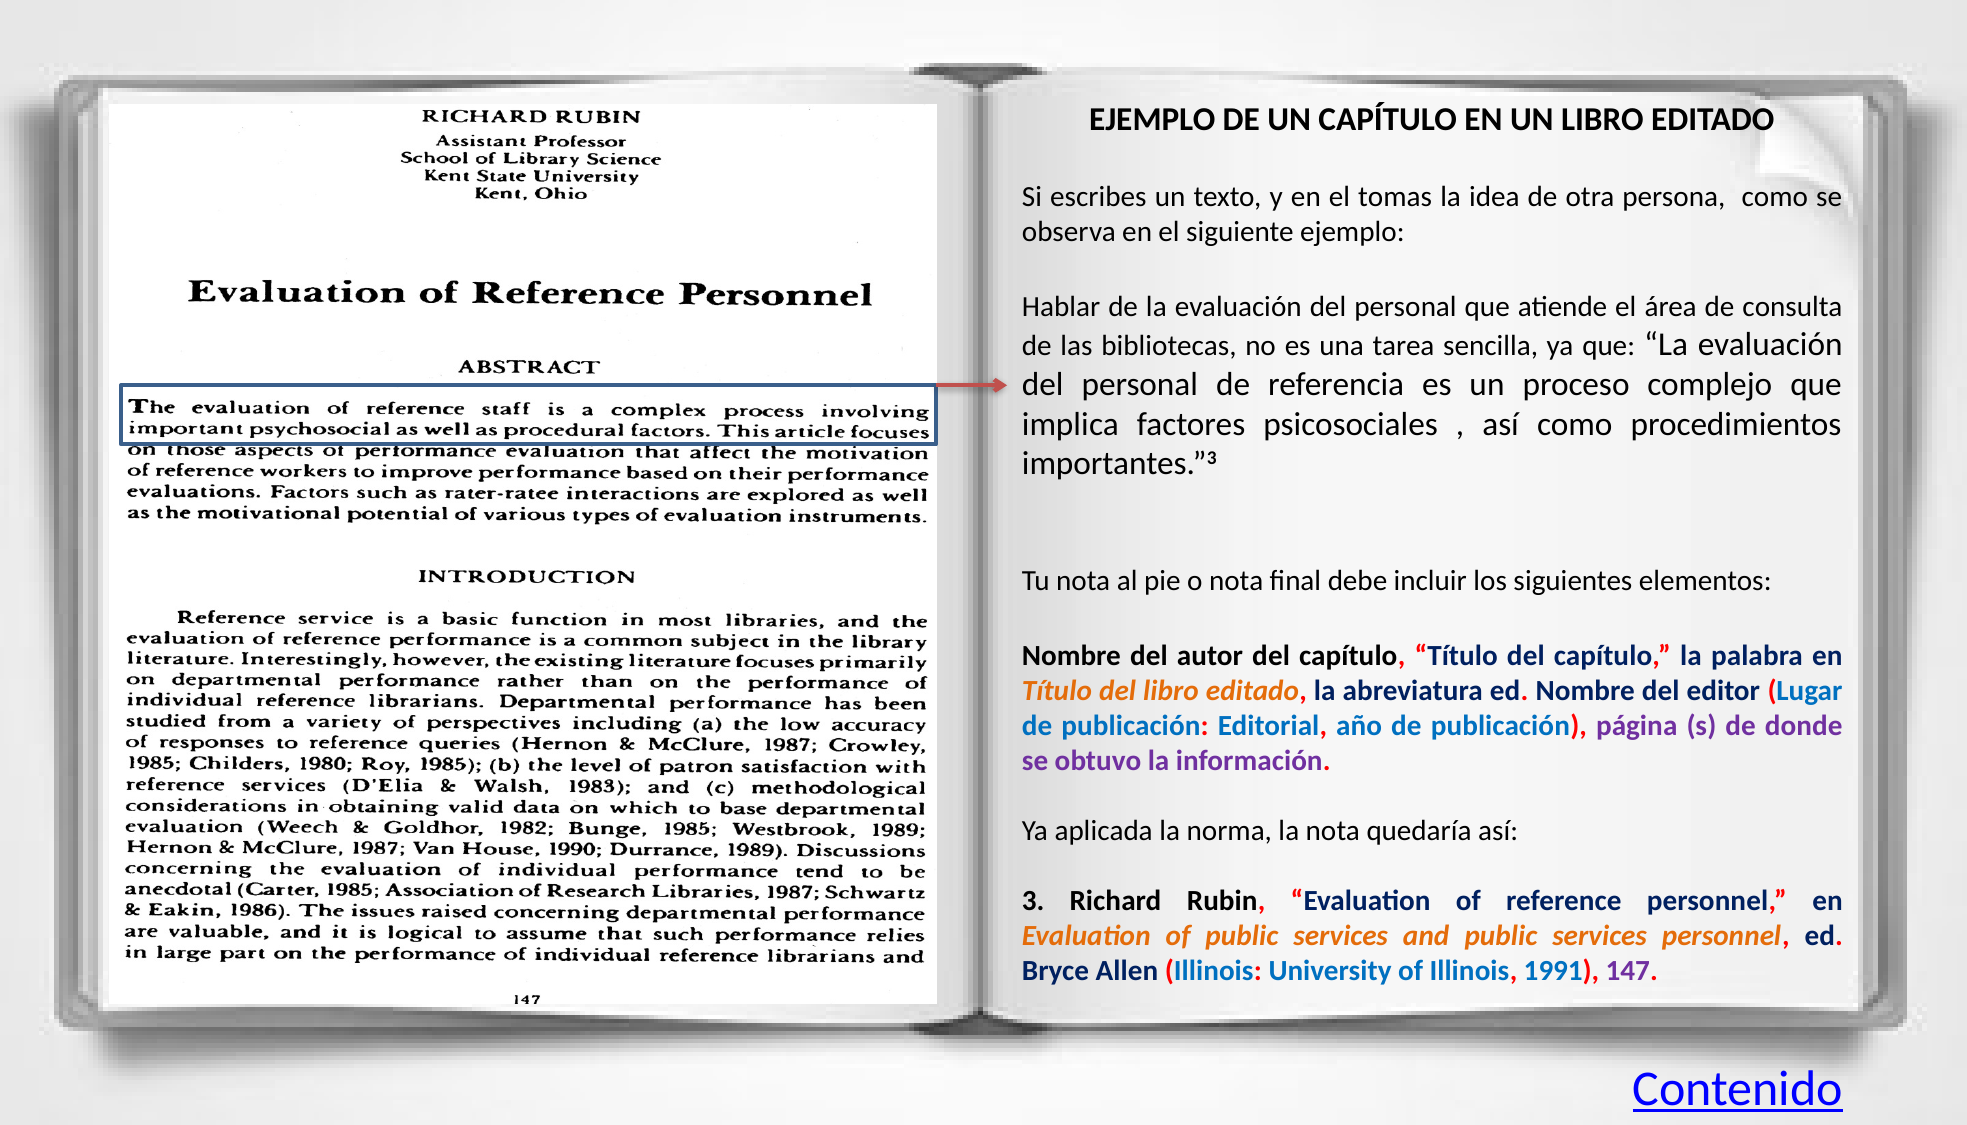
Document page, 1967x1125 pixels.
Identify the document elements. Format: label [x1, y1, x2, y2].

picture [109, 104, 937, 1004]
list [0, 0, 1967, 1125]
